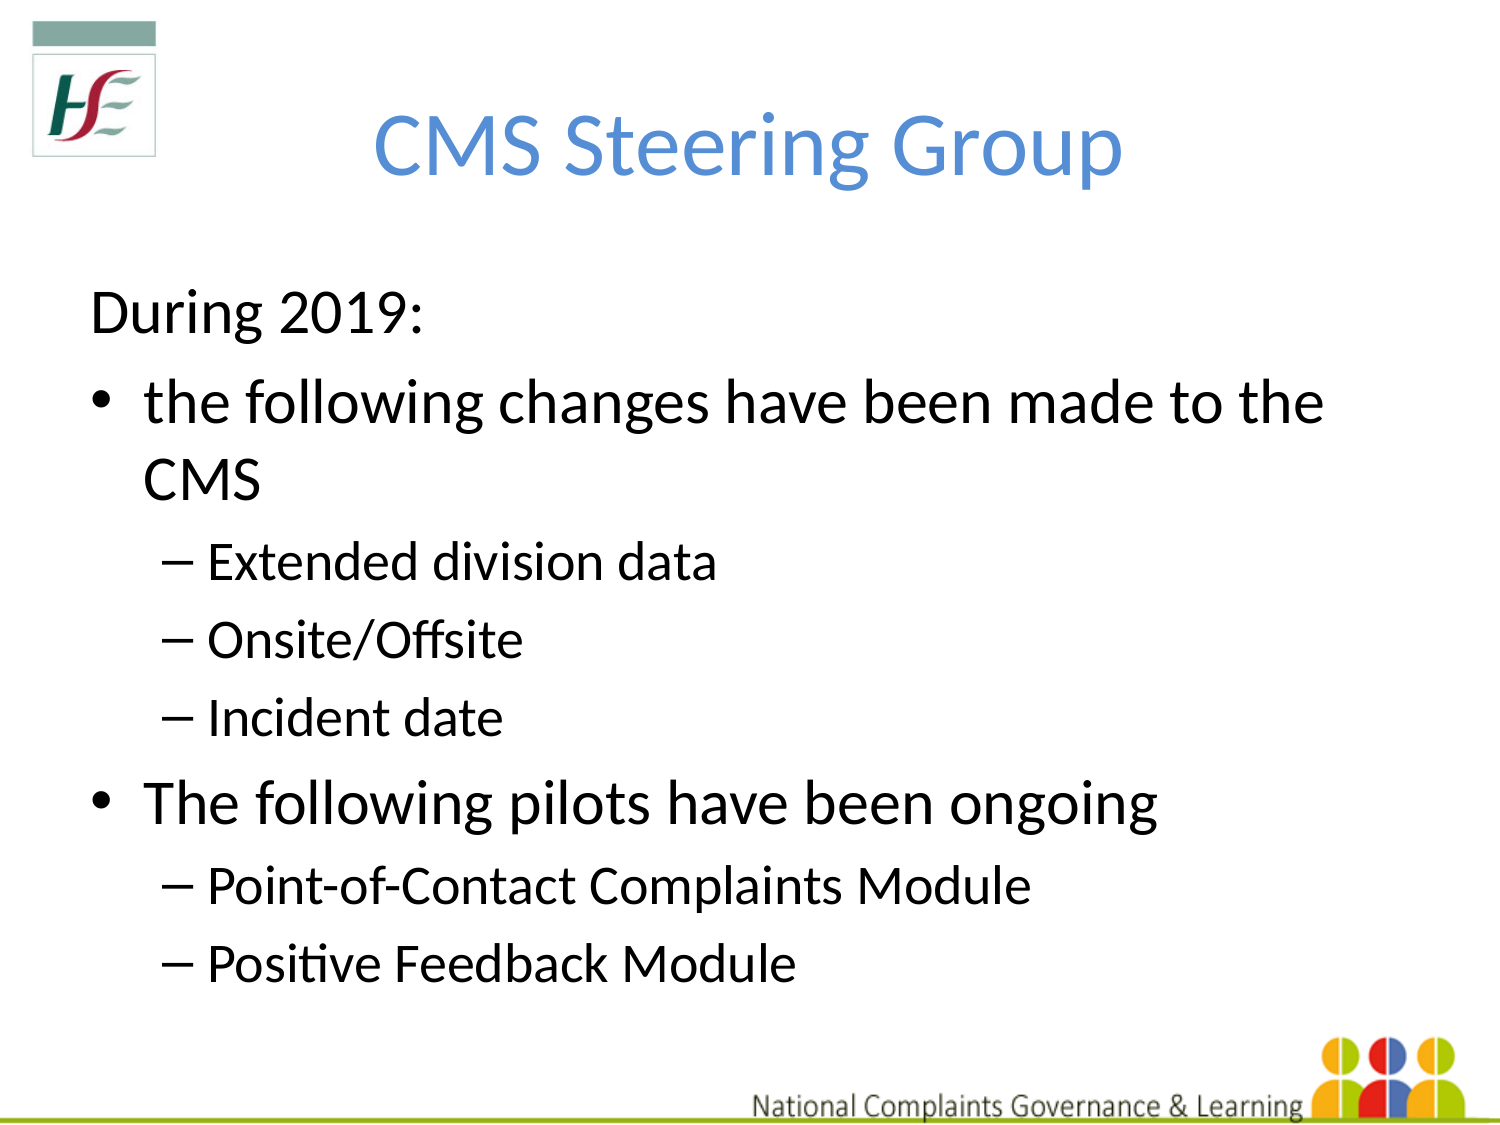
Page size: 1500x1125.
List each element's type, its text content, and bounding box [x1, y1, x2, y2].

list During 2019: the following changes have been made to the CMS Extended division data Onsite/Offsite Incident date The following pilots have been ongoing Point-of-Contact Complaints Module Positive Feedback Module [75, 262, 1425, 1005]
picture [0, 1027, 1500, 1125]
title CMS Steering Group [75, 45, 1425, 233]
picture [29, 18, 159, 159]
